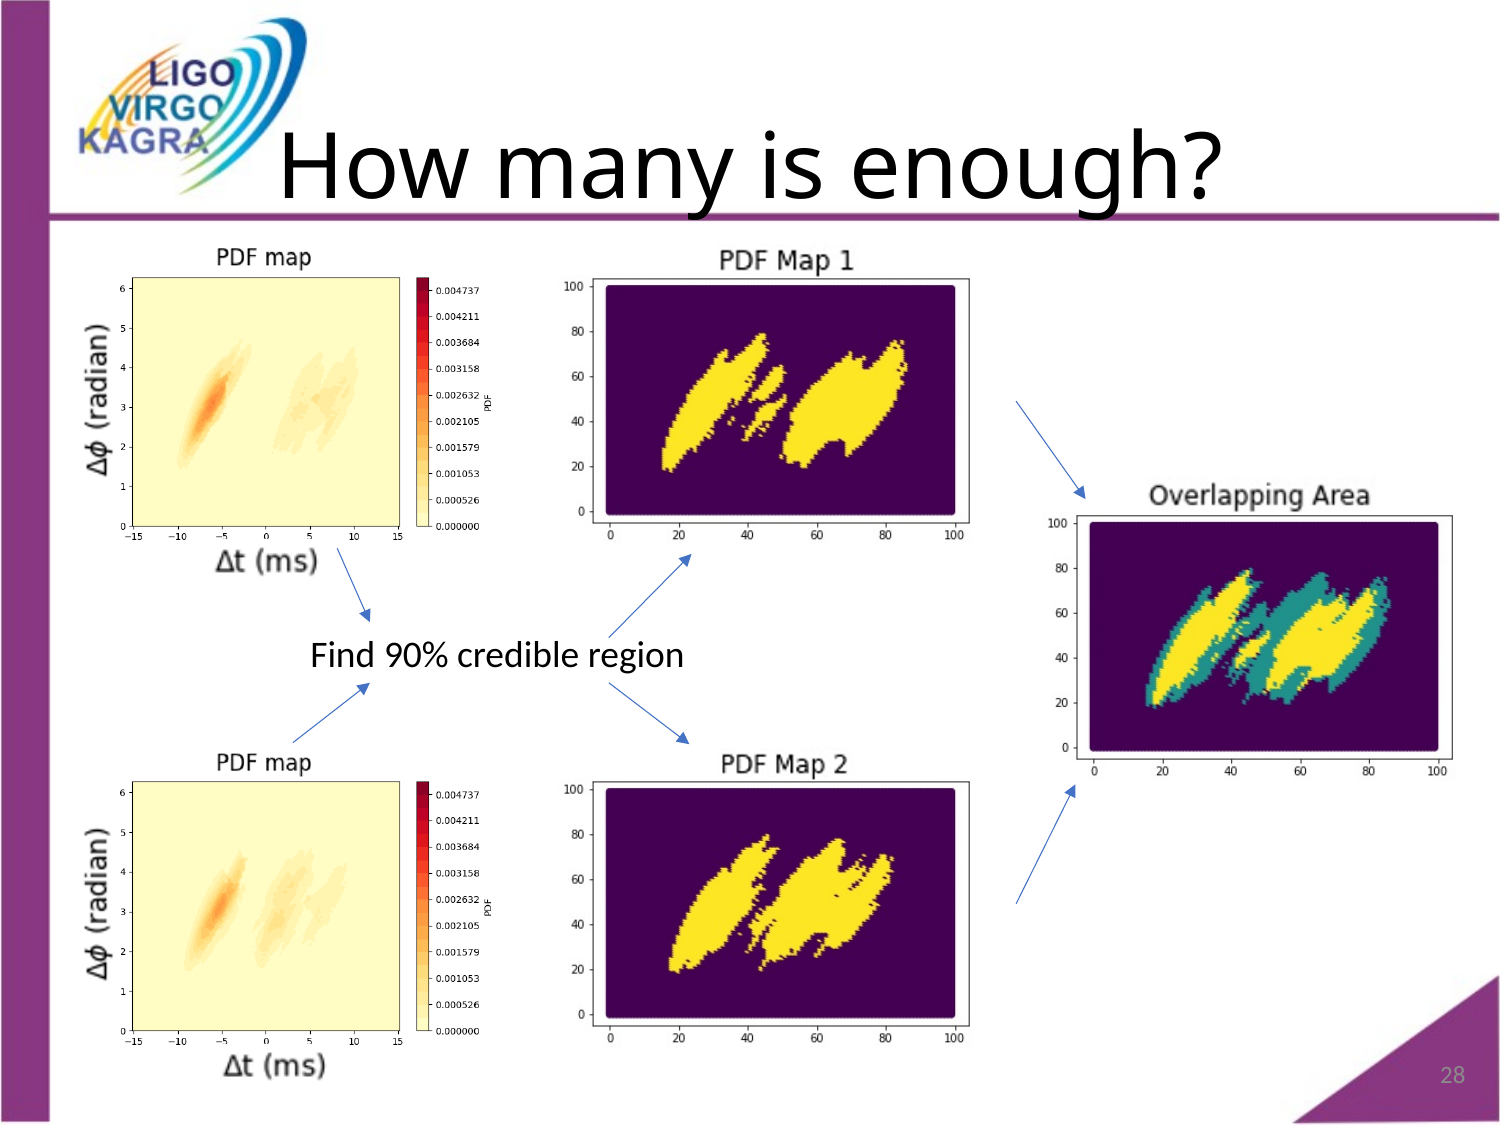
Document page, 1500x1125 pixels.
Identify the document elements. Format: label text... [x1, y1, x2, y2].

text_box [608, 682, 690, 745]
text_box Find 90% credible region [295, 622, 701, 682]
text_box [1016, 784, 1076, 904]
picture [0, 0, 1500, 1125]
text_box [1016, 401, 1086, 500]
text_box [292, 682, 370, 743]
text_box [337, 548, 370, 623]
slide_number 28 [1143, 1043, 1481, 1104]
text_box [608, 553, 692, 638]
title How many is enough? [103, 59, 1397, 278]
